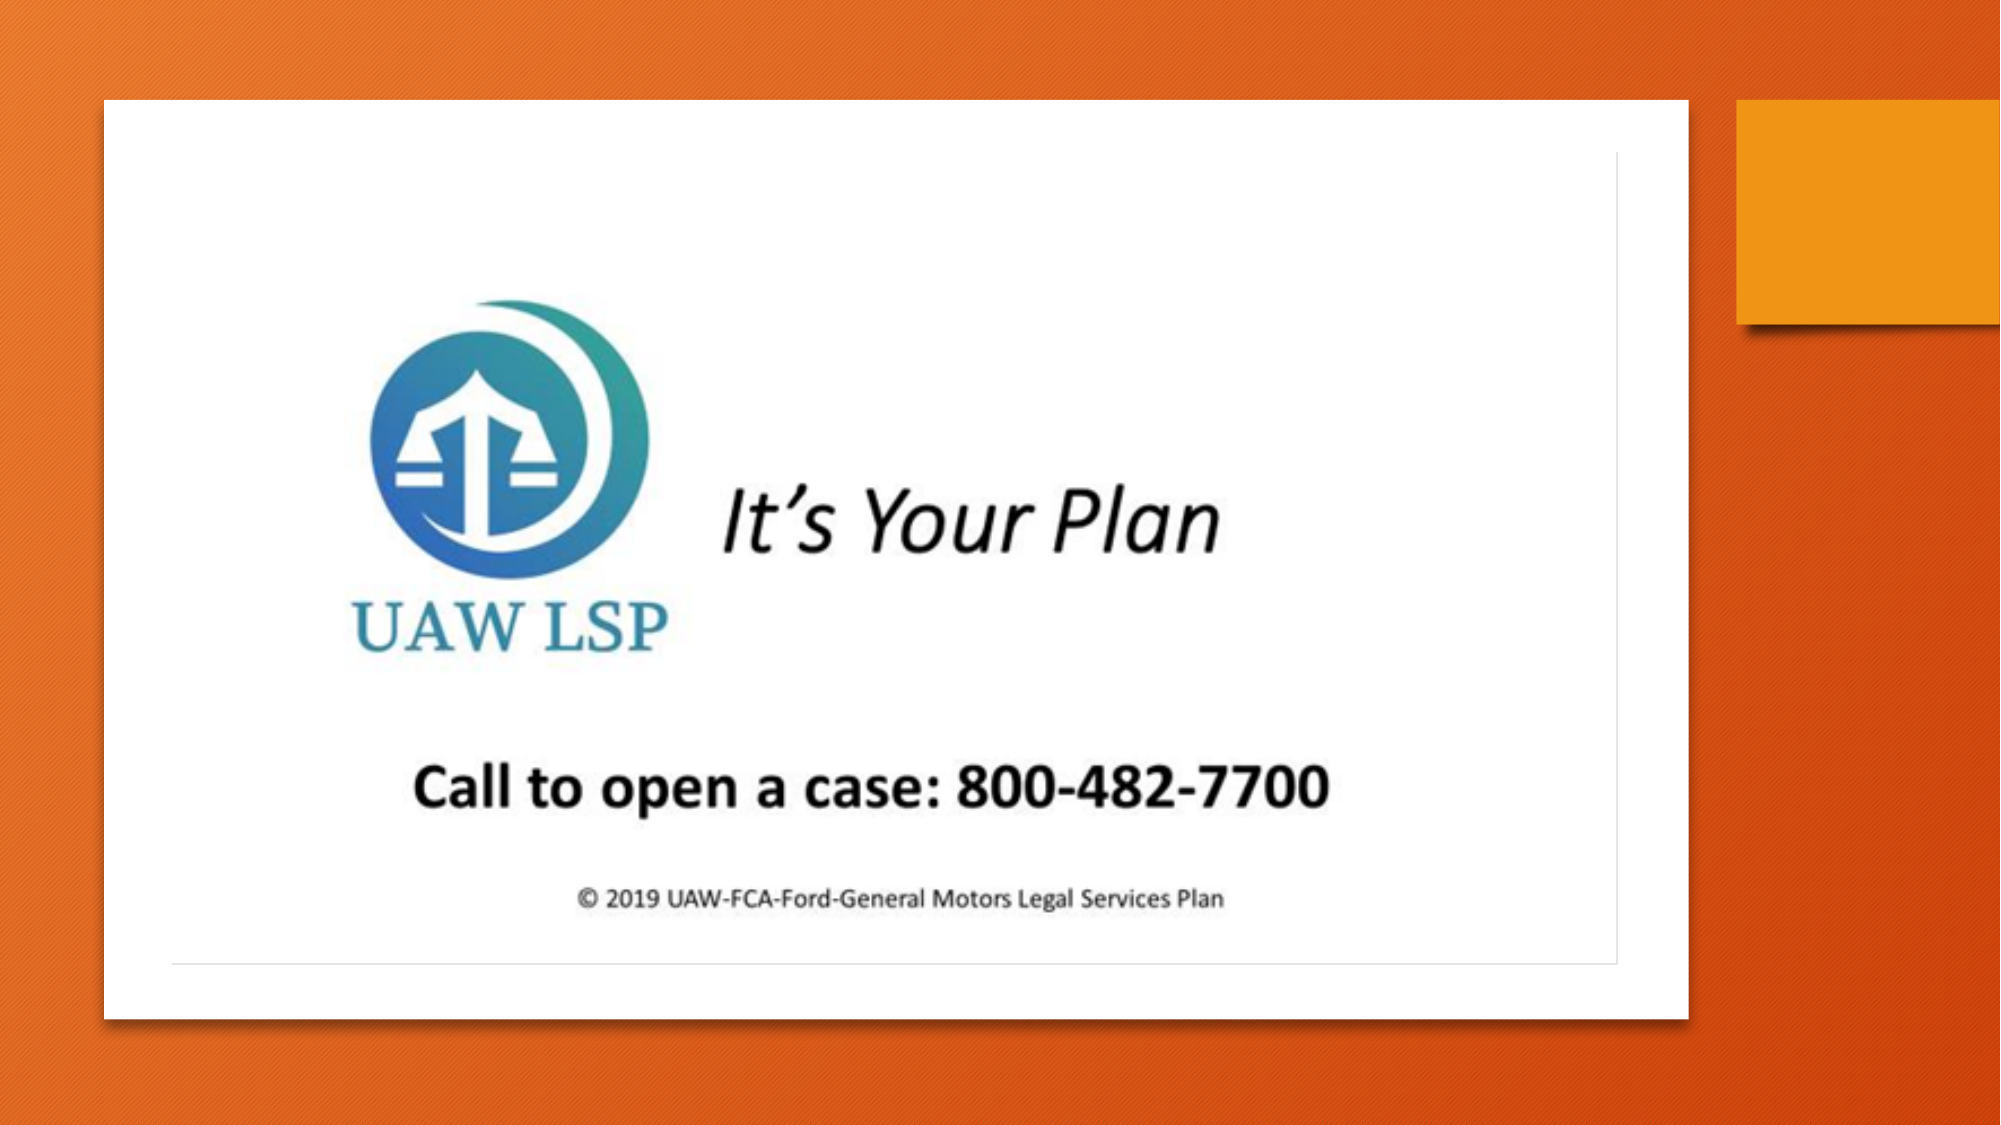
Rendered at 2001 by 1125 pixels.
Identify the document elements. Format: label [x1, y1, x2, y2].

picture [1736, 323, 2000, 348]
picture [172, 152, 1621, 967]
text_box [103, 99, 1690, 1020]
text_box [1735, 99, 2000, 325]
